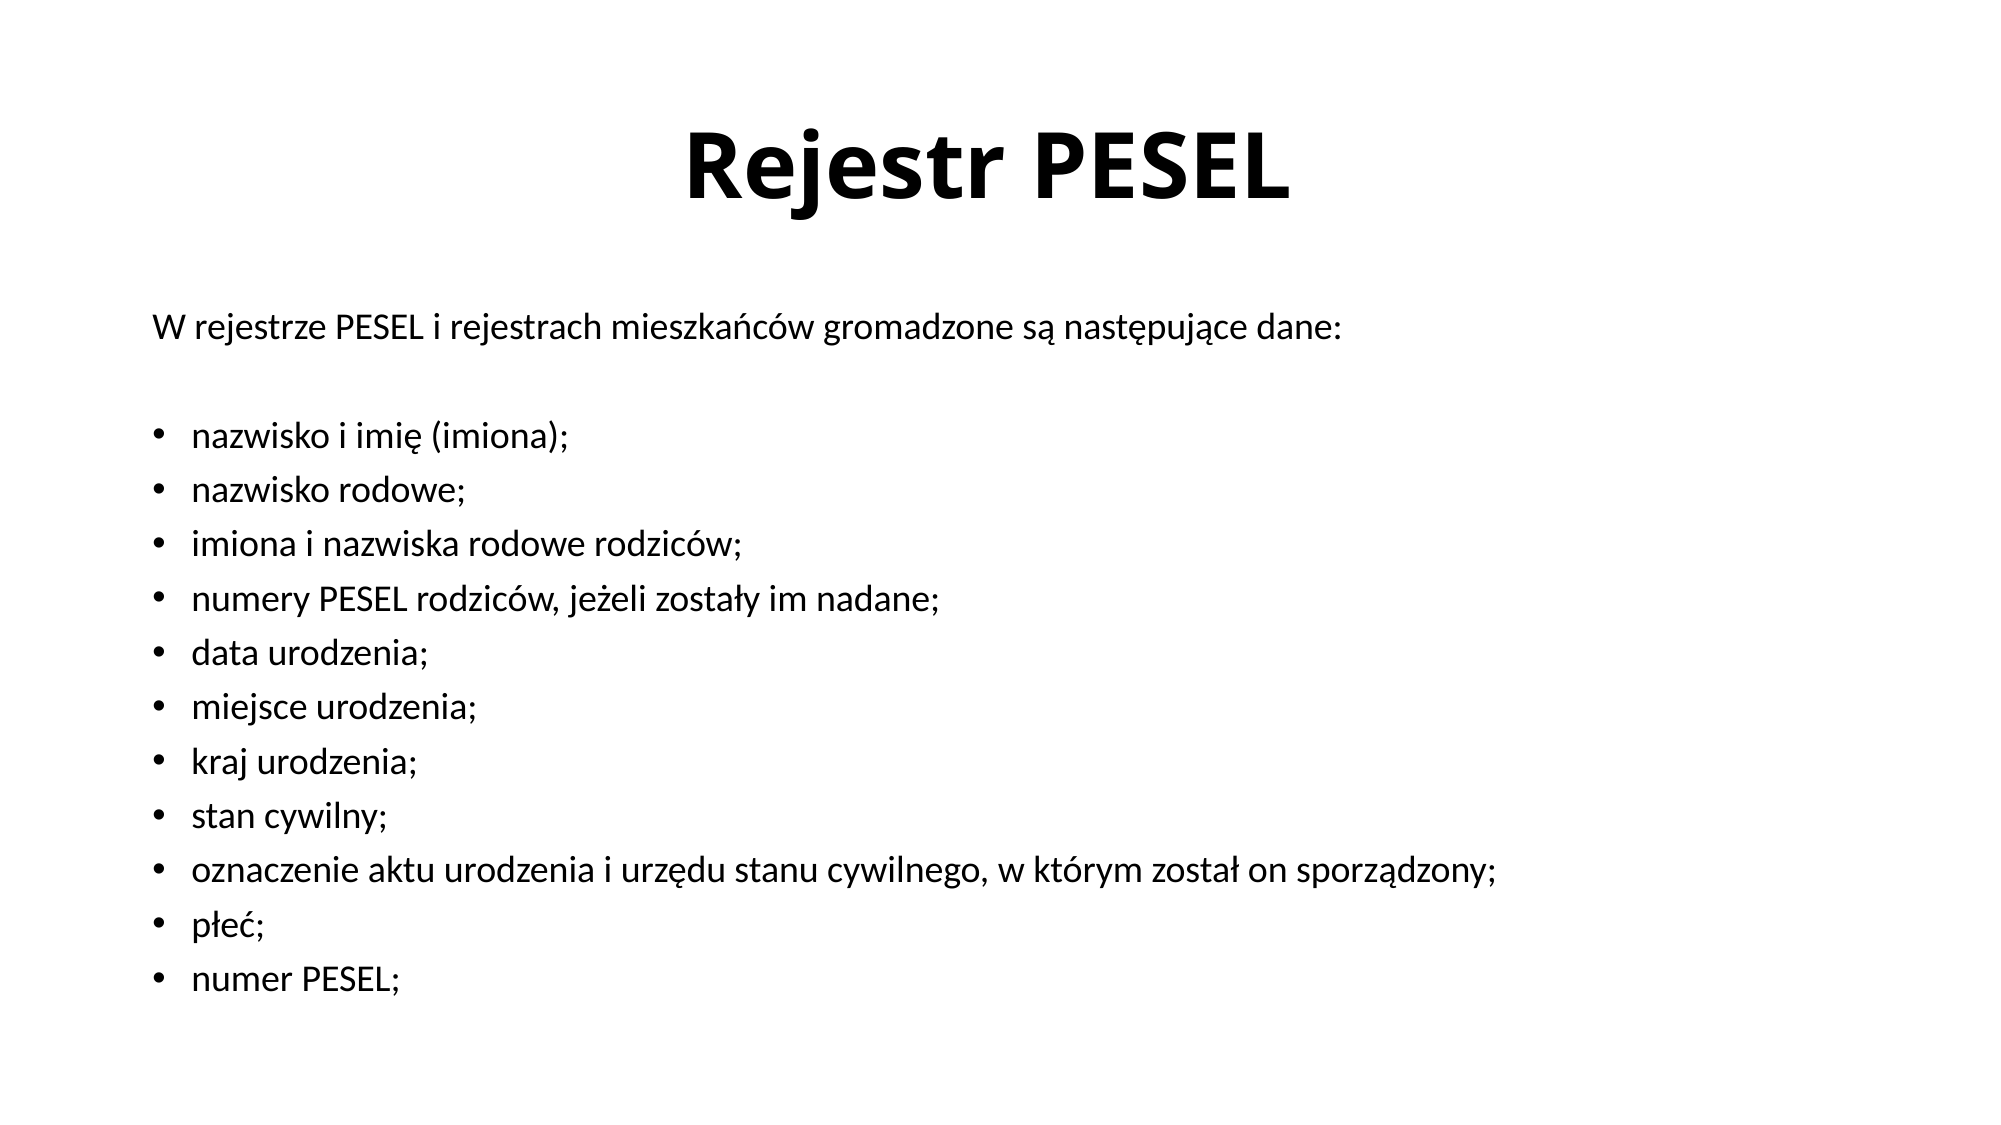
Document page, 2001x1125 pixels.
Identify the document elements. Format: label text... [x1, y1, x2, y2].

title Rejestr PESEL [137, 59, 1863, 278]
list W rejestrze PESEL i rejestrach mieszkańców gromadzone są następujące dane: nazwisko i imię (imiona); nazwisko rodowe; imiona i nazwiska rodowe rodziców; numery PESEL rodziców, jeżeli zostały im nadane; data urodzenia; miejsce urodzenia; kraj urodzenia; stan cywilny; oznaczenie aktu urodzenia i urzędu stanu cywilnego, w którym został on sporządzony; płeć; numer PESEL; [137, 299, 1863, 1014]
